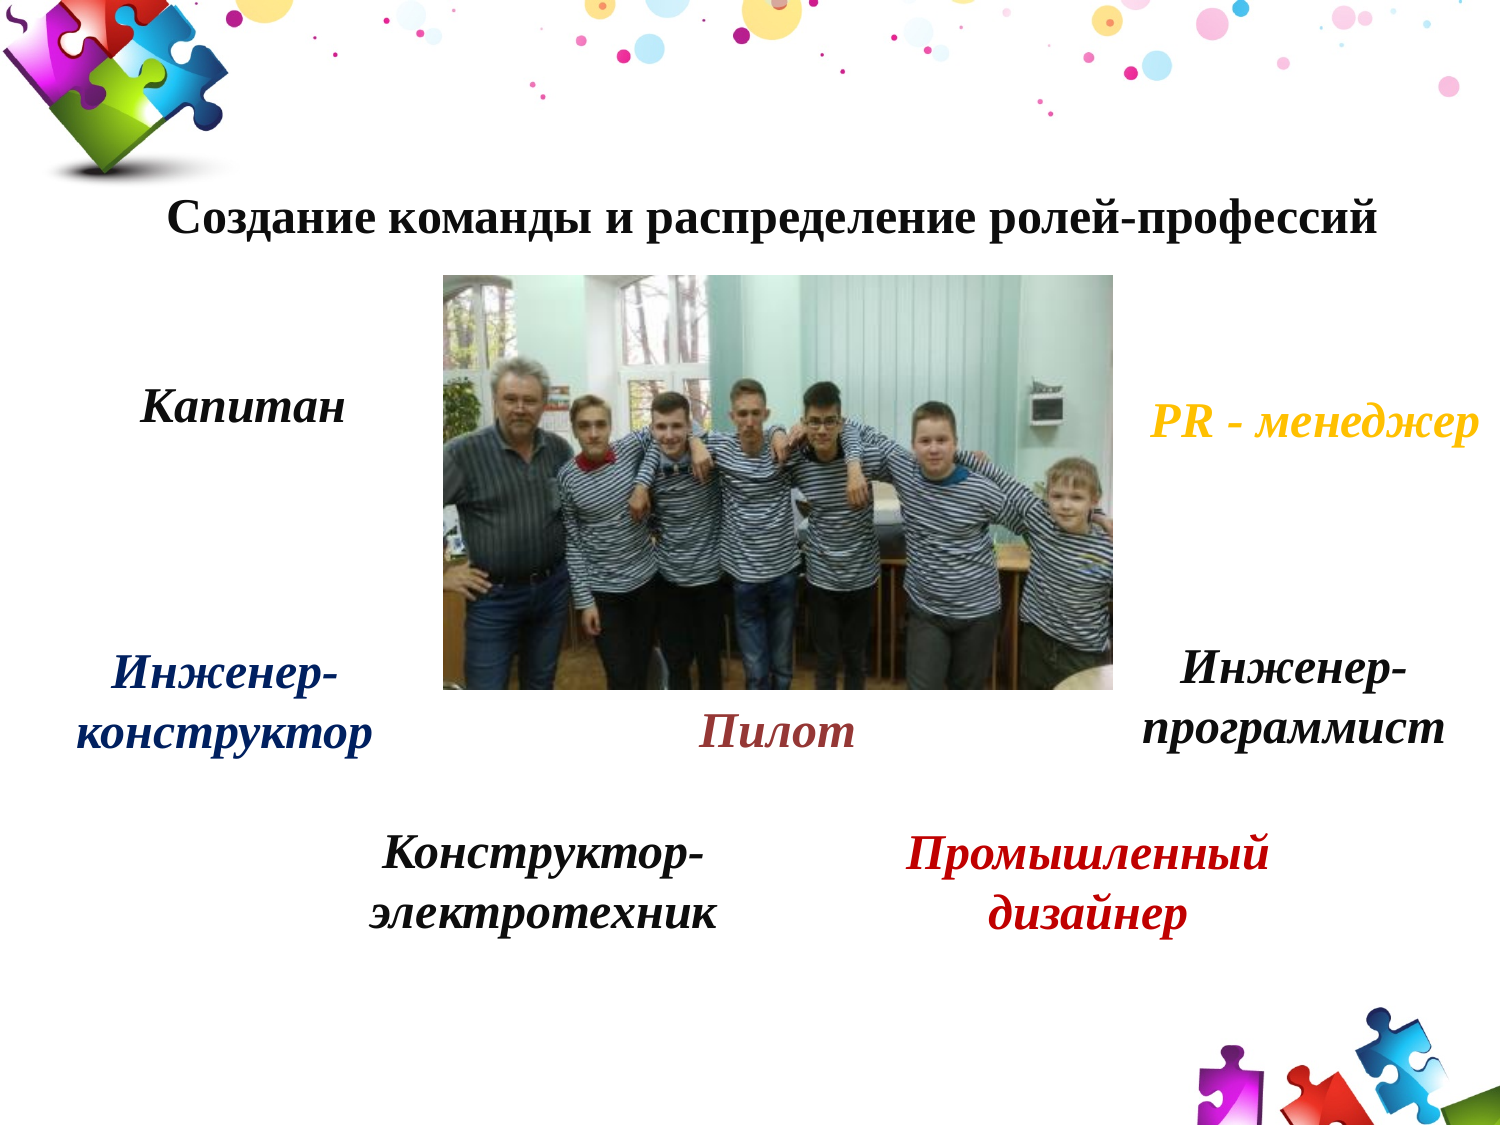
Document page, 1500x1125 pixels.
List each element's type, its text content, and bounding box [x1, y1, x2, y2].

text_box Промышленный дизайнер [880, 817, 1297, 941]
text_box Капитан [73, 361, 414, 444]
text_box Пилот [608, 698, 949, 769]
text_box Инженер-программист [1096, 637, 1494, 750]
text_box Конструктор-электротехник [307, 822, 781, 935]
text_box Инженер-конструктор [24, 633, 427, 764]
picture [0, 0, 1500, 1125]
text_box Создание команды и распределение ролей-профессий [96, 165, 1460, 262]
text_box PR - менеджер [1129, 376, 1500, 458]
